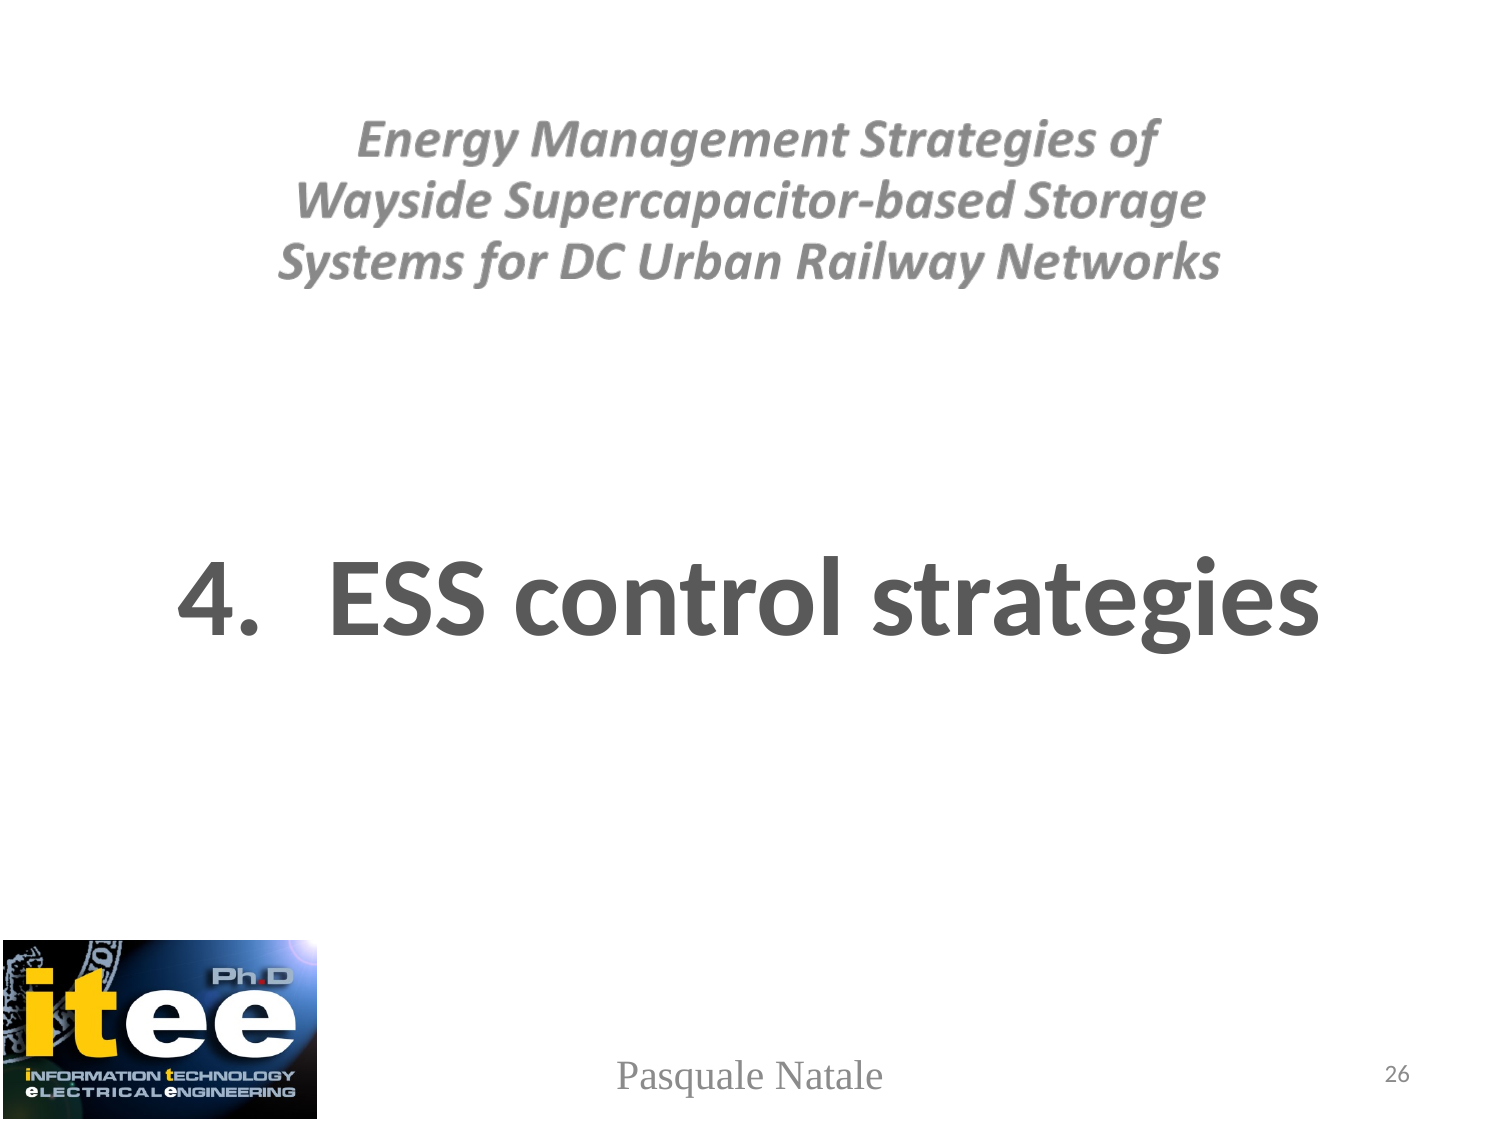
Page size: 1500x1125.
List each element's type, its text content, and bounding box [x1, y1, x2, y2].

footer Pasquale Natale [512, 1042, 988, 1103]
picture [224, 28, 1276, 328]
picture [3, 940, 317, 1120]
text_box ESS control strategies [159, 515, 1341, 666]
slide_number 26 [1074, 1042, 1425, 1103]
